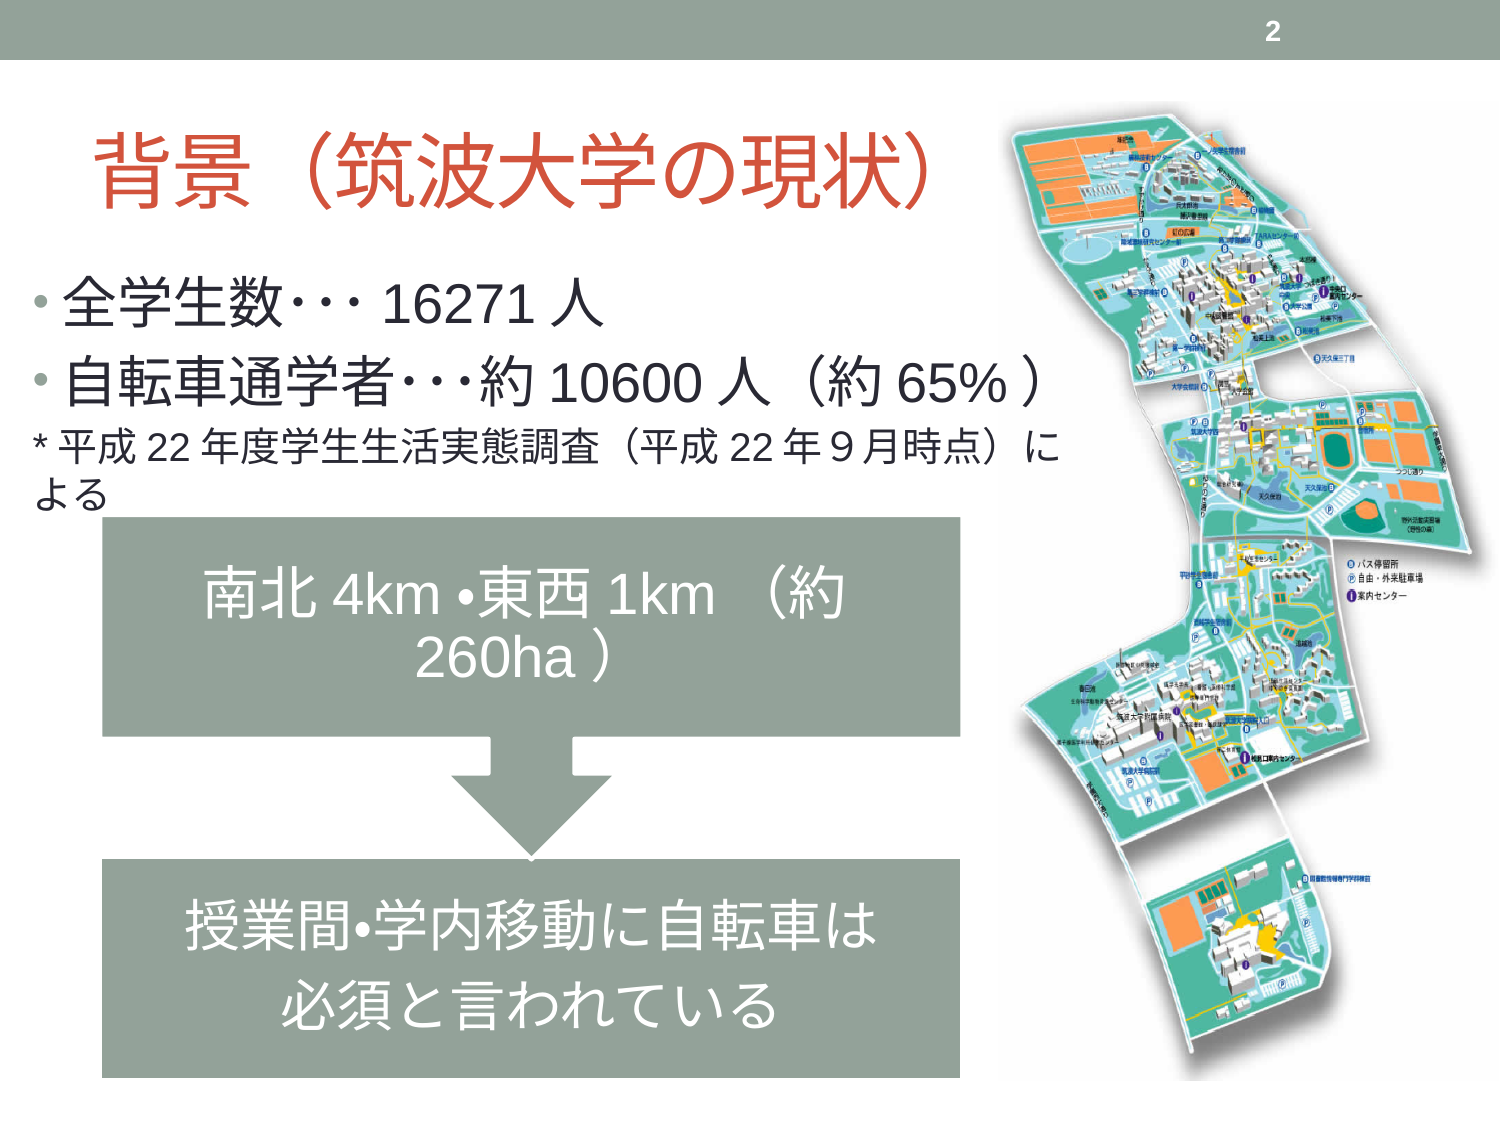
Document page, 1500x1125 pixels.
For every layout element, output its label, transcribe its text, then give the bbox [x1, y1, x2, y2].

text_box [100, 514, 963, 1081]
slide_number 2 [1250, 3, 1425, 57]
picture [997, 101, 1499, 1081]
title 背景（筑波大学の現状） [75, 87, 1425, 250]
list 全学生数･･･16271人 自転車通学者･･･約10600人（約65%） *平成22年度学生生活実態調査（平成22年９月時点）による [17, 260, 994, 589]
